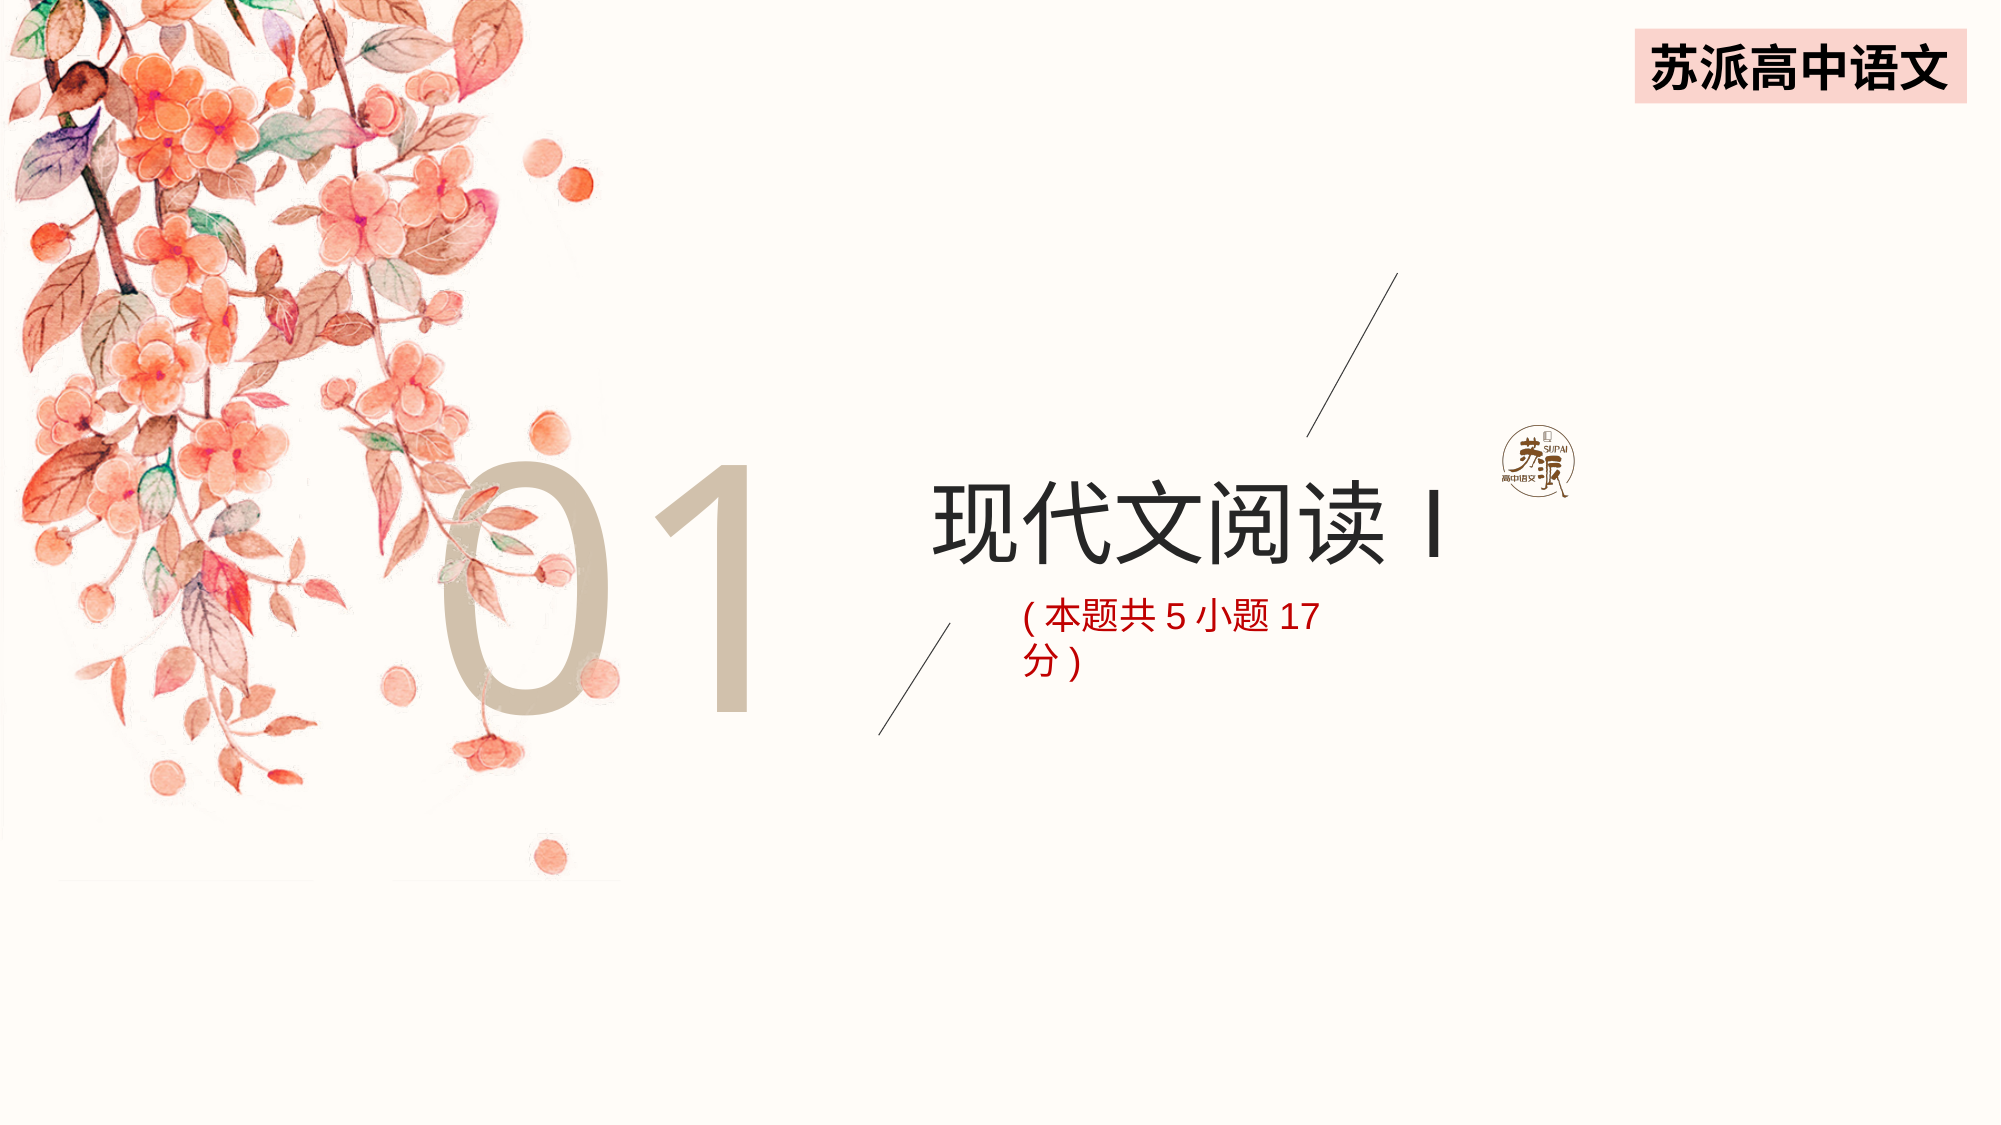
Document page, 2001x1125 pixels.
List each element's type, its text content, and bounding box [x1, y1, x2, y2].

text_box 苏派高中语文 [1634, 28, 1967, 104]
text_box (本题共5小题17分) [1007, 584, 1366, 690]
picture [1498, 421, 1577, 499]
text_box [878, 622, 951, 736]
text_box 01 [632, 359, 915, 790]
text_box 现代文阅读Ⅰ [872, 458, 1538, 584]
picture [0, 0, 632, 886]
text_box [1306, 273, 1398, 438]
